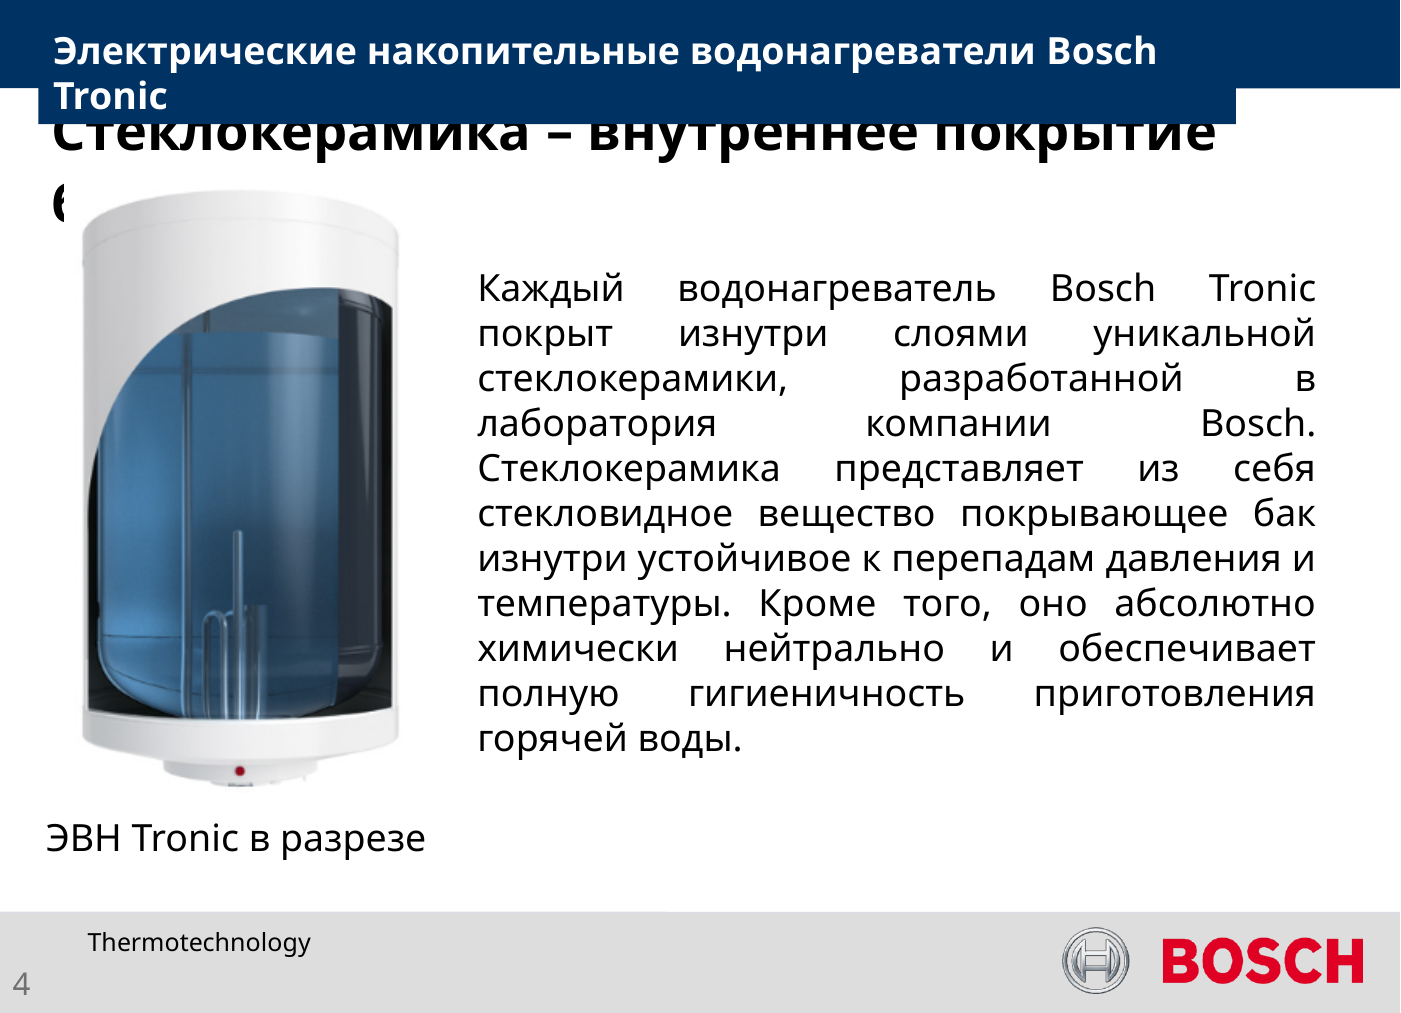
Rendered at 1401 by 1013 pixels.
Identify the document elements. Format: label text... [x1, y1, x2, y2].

title Стеклокерамика – внутреннее покрытие бака [51, 87, 1340, 175]
text_box Каждый водонагреватель Bosch Tronic покрыт изнутри слоями уникальной стеклокерамики, разработанной в лаборатория компании Bosch. Стеклокерамика представляет из себя стекловидное вещество покрывающее бак изнутри устойчивое к перепадам давления и температуры. Кроме того, оно абсолютно химически нейтрально и обеспечивает полную гигиеничность приготовления горячей воды. [462, 256, 1332, 811]
slide_number 4 [12, 959, 75, 992]
picture [0, 914, 1400, 1013]
text_box Электрические накопительные водонагреватели Bosch Tronic [38, 19, 1236, 125]
text_box ЭВН Tronic в разрезе [31, 806, 450, 866]
picture [63, 167, 418, 801]
text_box Thermotechnology [85, 923, 1027, 958]
